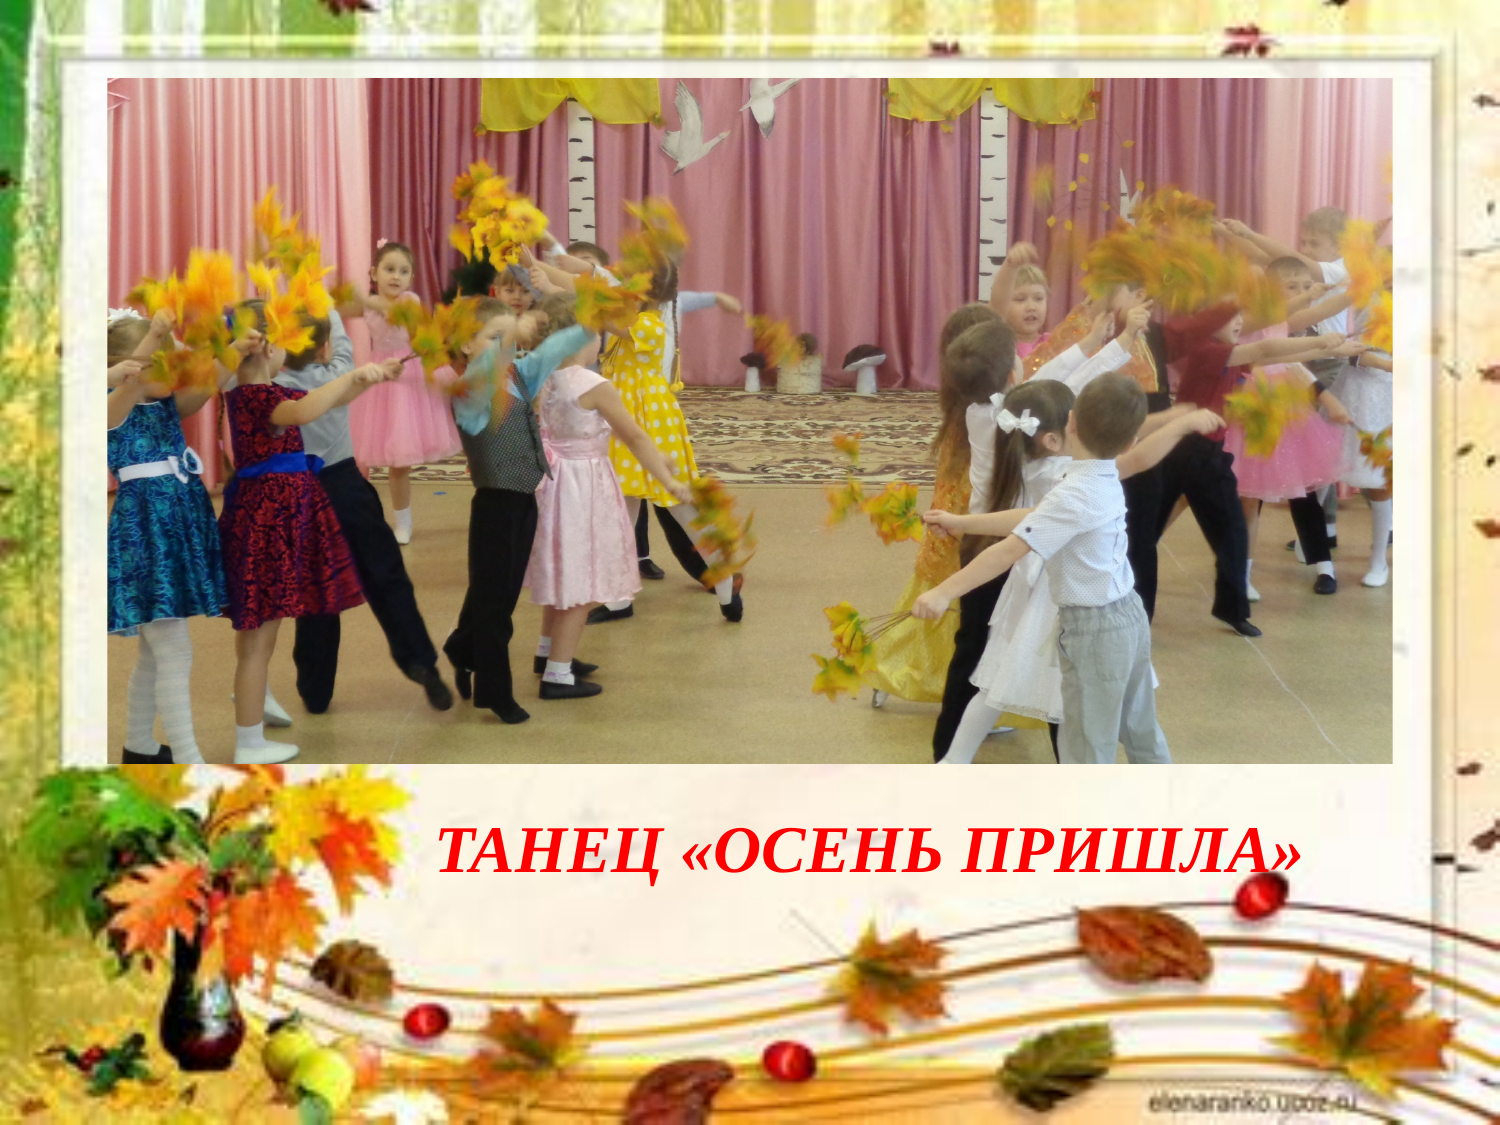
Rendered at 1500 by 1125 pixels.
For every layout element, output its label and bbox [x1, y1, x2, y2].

picture [0, 0, 1500, 1125]
list [107, 77, 1393, 764]
